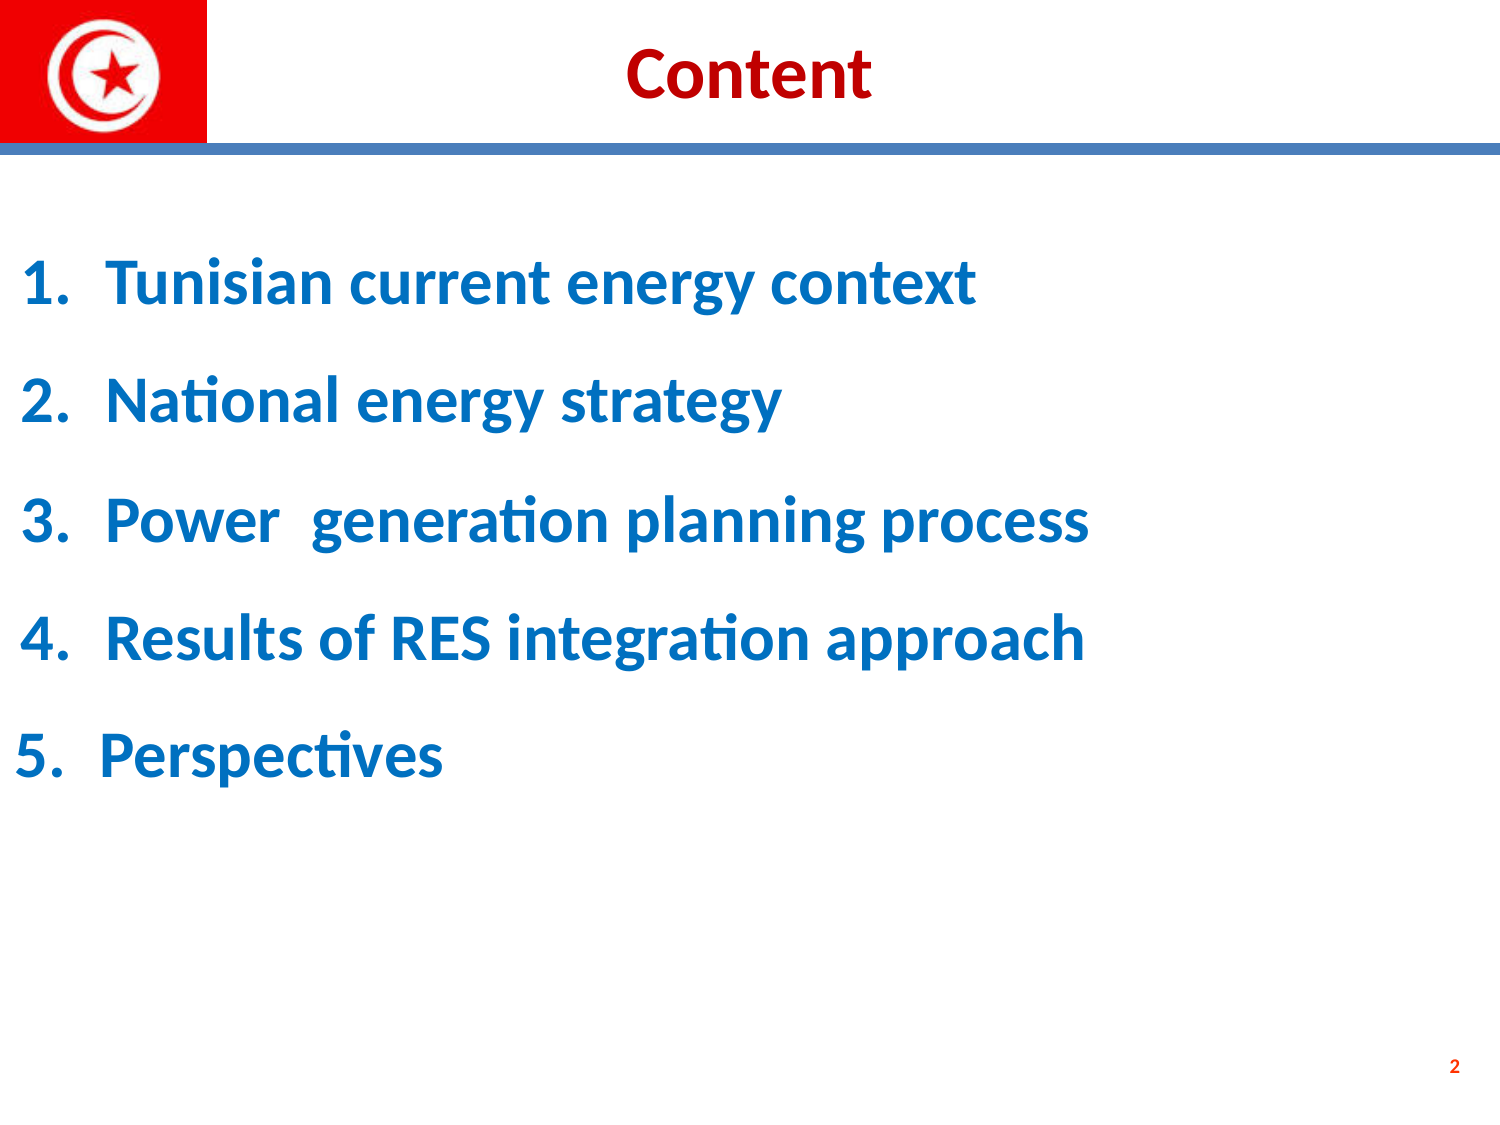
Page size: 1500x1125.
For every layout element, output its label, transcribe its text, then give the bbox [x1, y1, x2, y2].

text_box National energy strategy [5, 348, 1247, 444]
title Content [466, 0, 1034, 138]
text_box Results of RES integration approach [5, 586, 1247, 681]
text_box Tunisian current energy context [5, 230, 1247, 325]
text_box Perspectives [0, 703, 1241, 798]
text_box Power generation planning process [5, 467, 1247, 563]
picture [0, 0, 207, 143]
